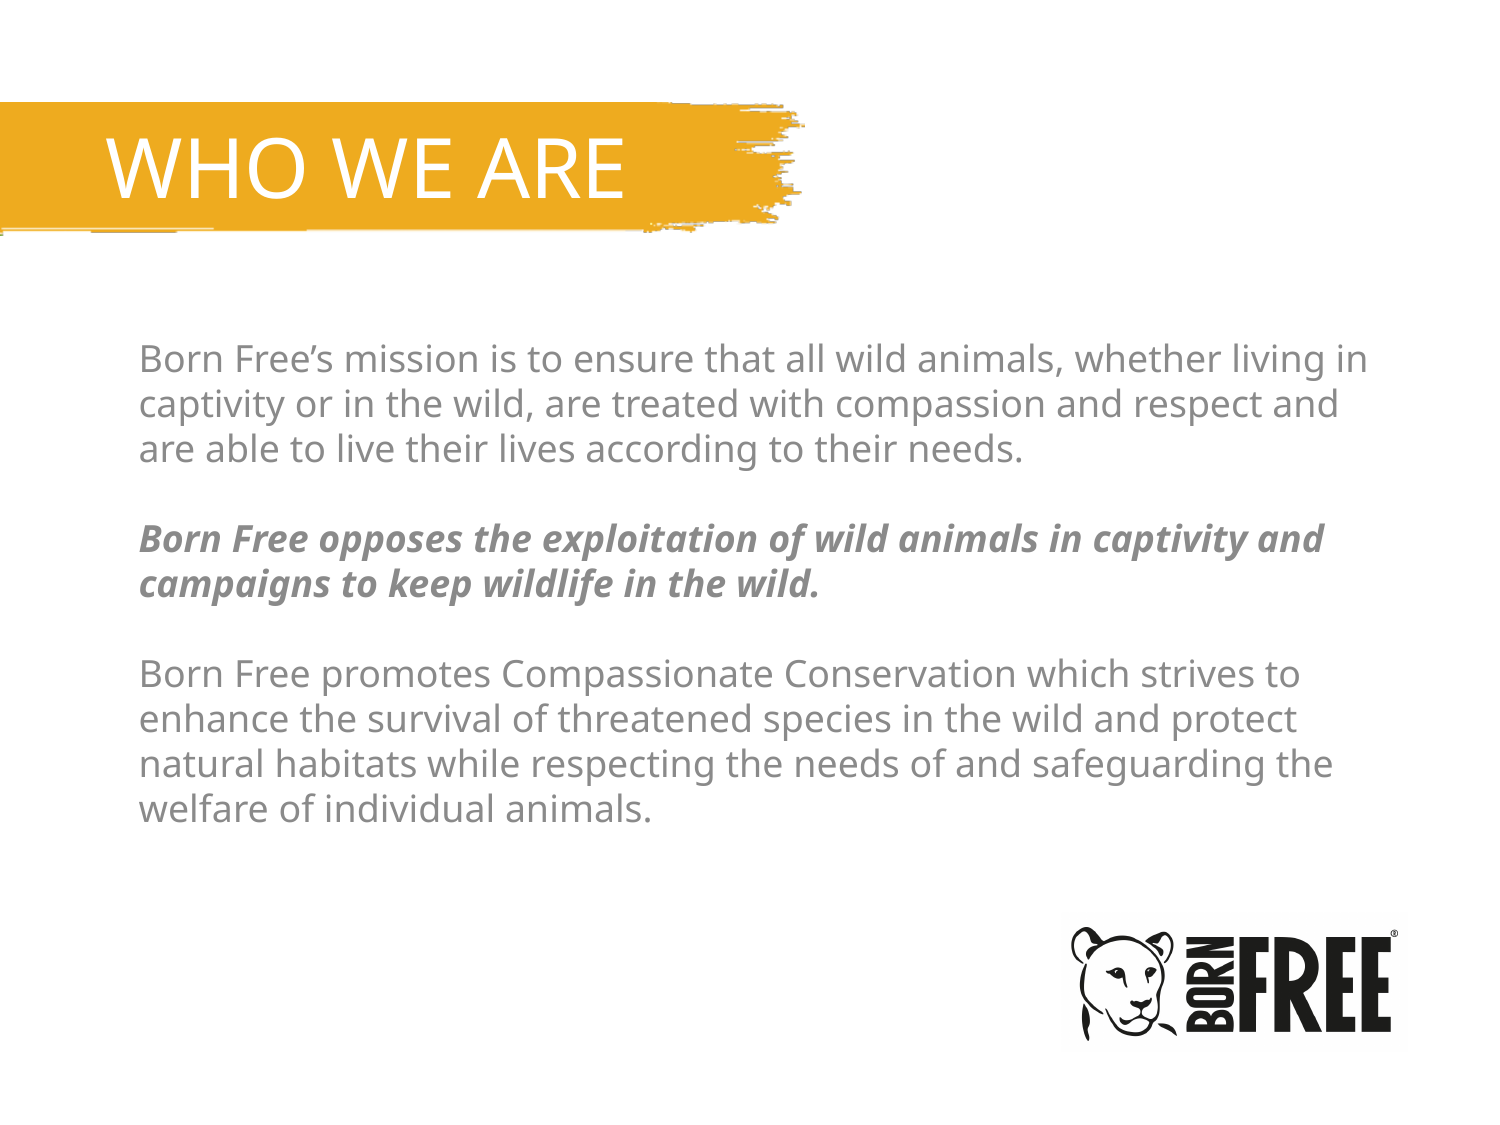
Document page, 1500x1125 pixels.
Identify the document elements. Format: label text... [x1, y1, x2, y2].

picture [1060, 912, 1408, 1052]
picture [0, 102, 805, 236]
text_box Born Free’s mission is to ensure that all wild animals, whether living in captivity or in the wild, are treated with compassion and respect and are able to live their lives according to their needs. Born Free opposes the exploitation of wild animals in captivity and campaigns to keep wildlife in the wild. Born Free promotes Compassionate Conservation which strives to enhance the survival of threatened species in the wild and protect natural habitats while respecting the needs of and safeguarding the welfare of individual animals. [123, 327, 1392, 838]
